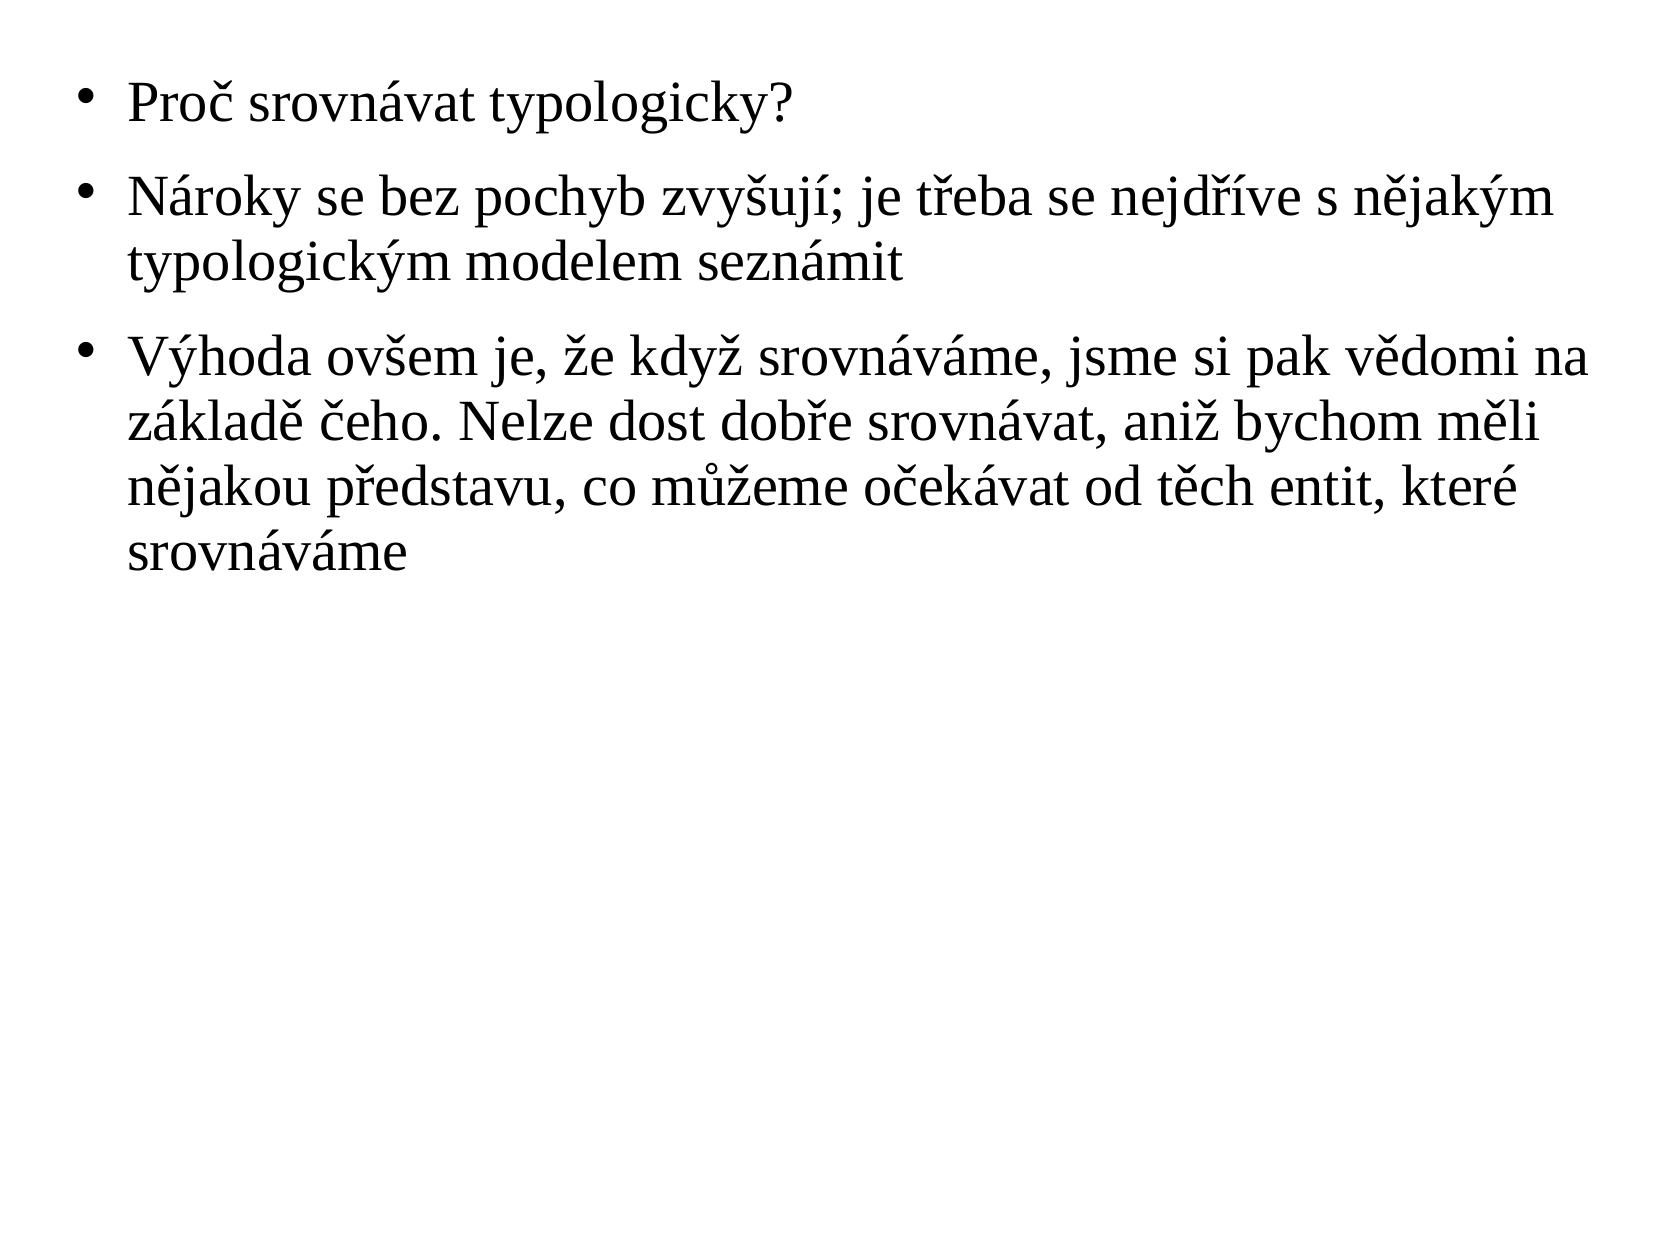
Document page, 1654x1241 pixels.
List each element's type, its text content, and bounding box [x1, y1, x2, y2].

list Proč srovnávat typologicky? Nároky se bez pochyb zvyšují; je třeba se nejdříve s nějakým typologickým modelem seznámit Výhoda ovšem je, že když srovnáváme, jsme si pak vědomi na základě čeho. Nelze dost dobře srovnávat, aniž bychom měli nějakou představu, co můžeme očekávat od těch entit, které srovnáváme [59, 64, 1607, 1187]
